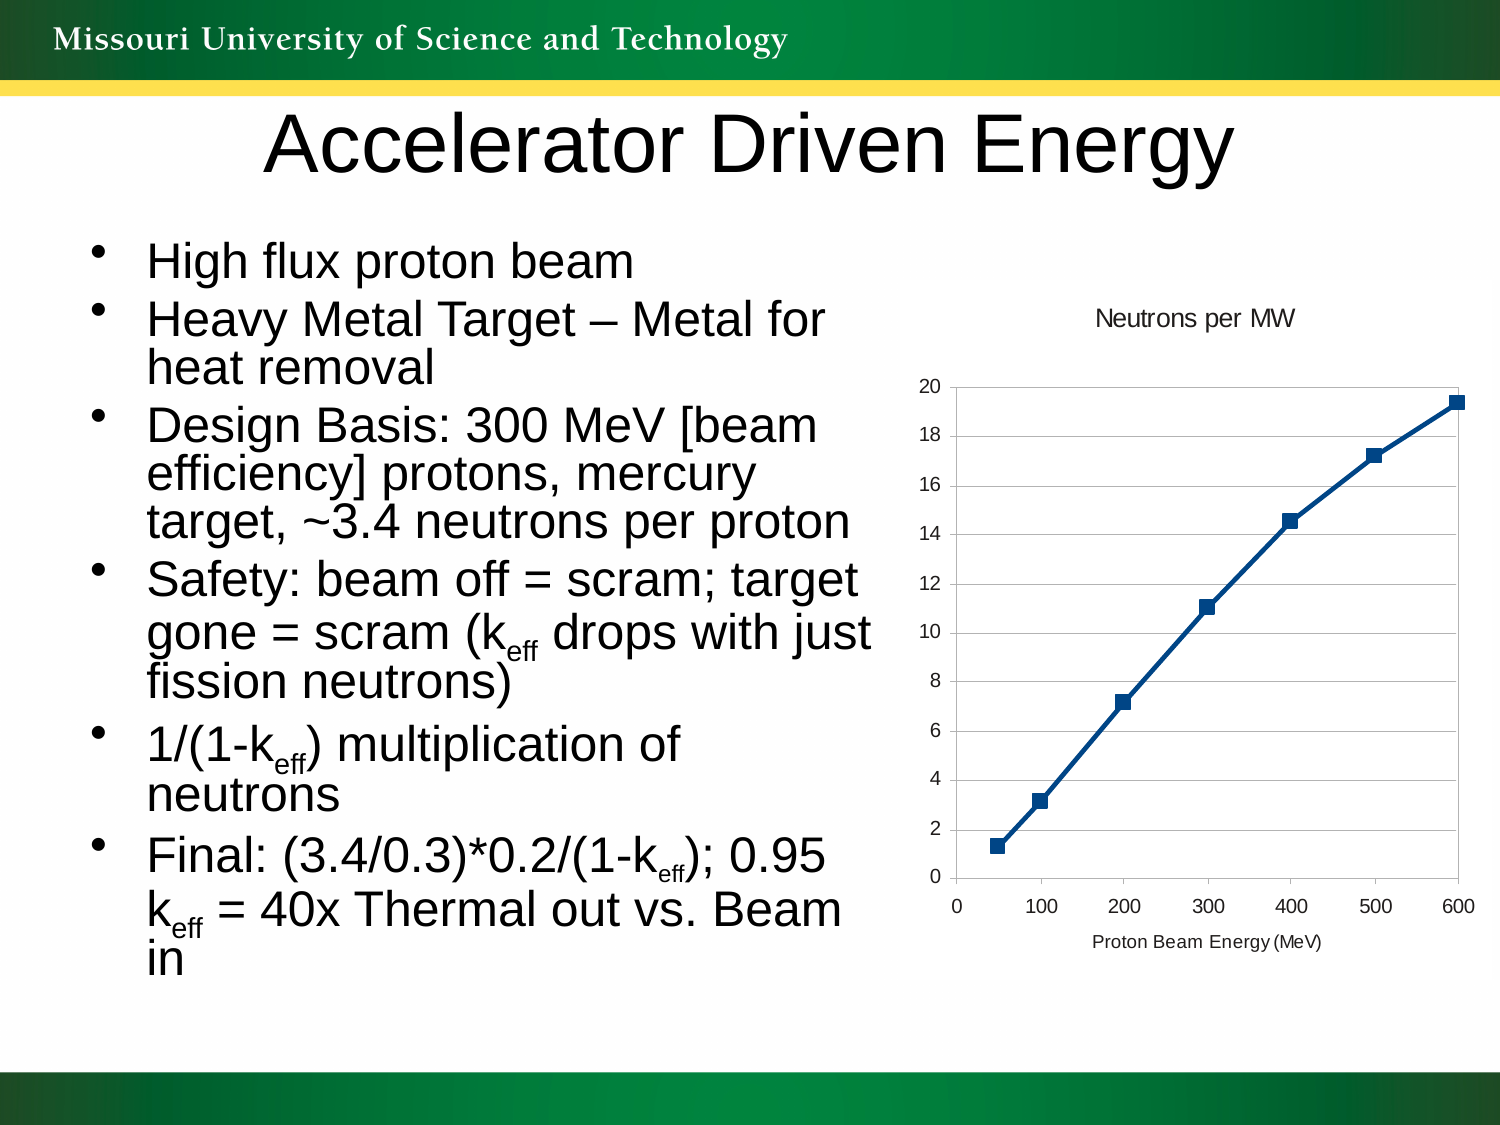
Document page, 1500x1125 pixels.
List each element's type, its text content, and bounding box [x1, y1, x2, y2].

title Accelerator Driven Energy [74, 44, 1426, 233]
picture [0, 0, 1500, 1125]
list High flux proton beam Heavy Metal Target – Metal for heat removal Design Basis: 300 MeV [beam efficiency] protons, mercury target, ~3.4 neutrons per proton Safety: beam off = scram; target gone = scram (keff drops with just fission neutrons) 1/(1-keff) multiplication of neutrons Final: (3.4/0.3)*0.2/(1-keff); 0.95 keff = 40x Thermal out vs. Beam in [74, 232, 893, 1045]
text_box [891, 271, 1500, 987]
